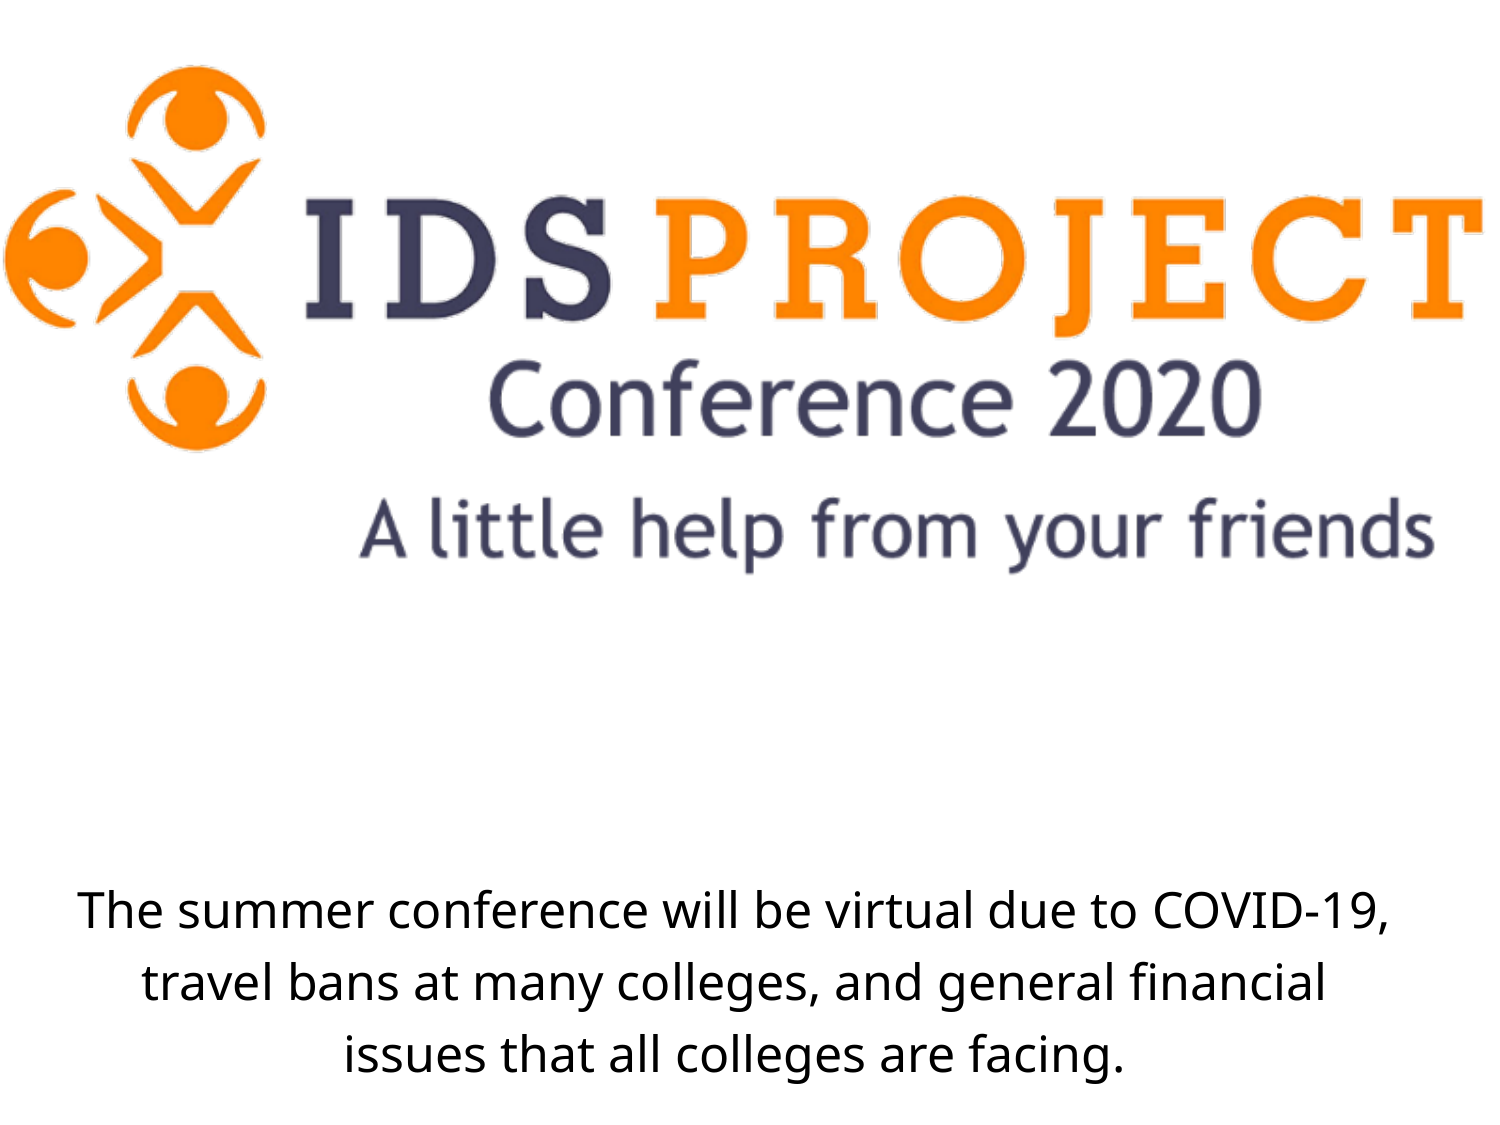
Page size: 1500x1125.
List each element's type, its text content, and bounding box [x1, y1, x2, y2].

subtitle The summer conference will be virtual due to COVID-19, travel bans at many colleges, and general financial issues that all colleges are facing. [50, 837, 1420, 1091]
picture [0, 61, 1489, 628]
